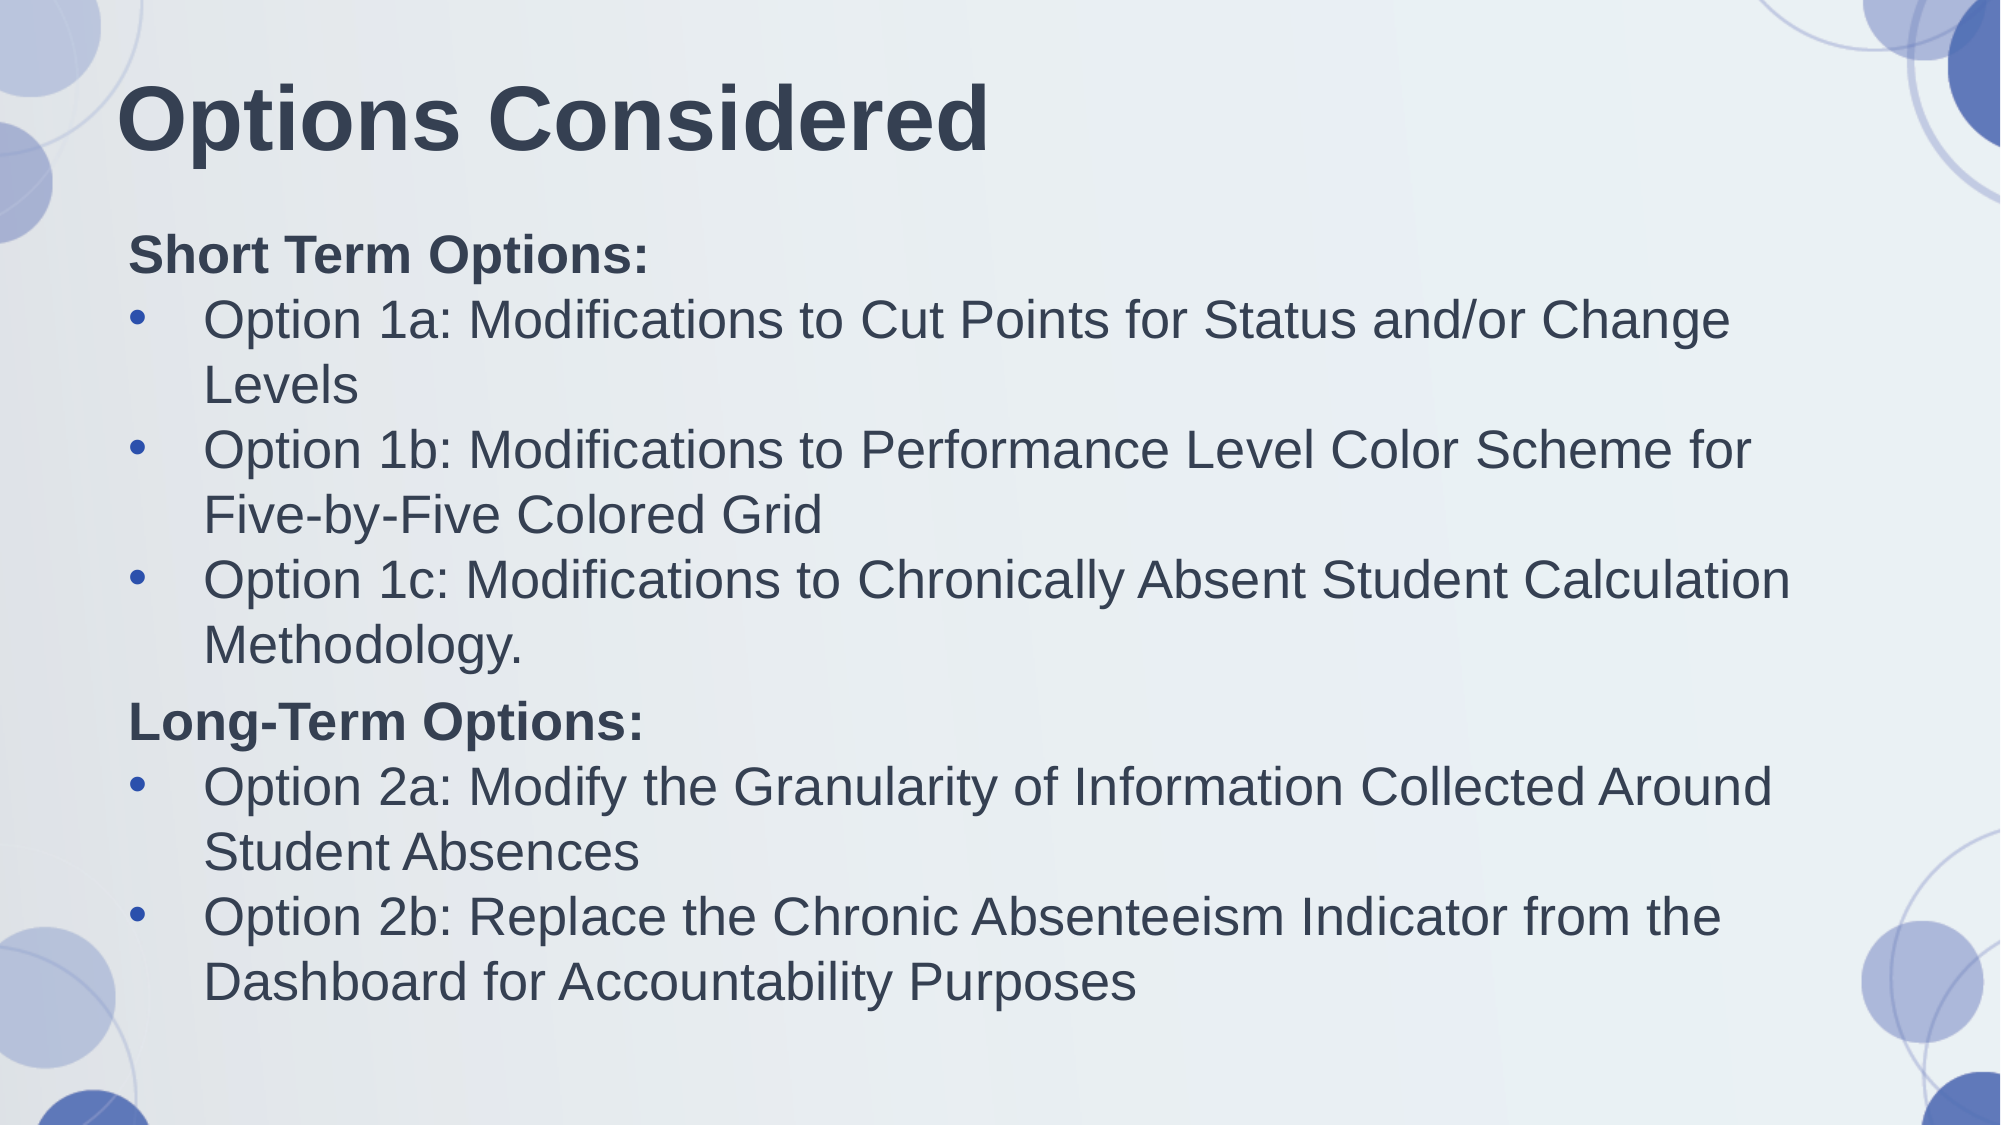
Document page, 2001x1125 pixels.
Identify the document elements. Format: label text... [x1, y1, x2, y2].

title Options Considered [101, 33, 1883, 196]
list Short Term Options: Option 1a: Modifications to Cut Points for Status and/or Change Levels Option 1b: Modifications to Performance Level Color Scheme for Five-by-Five Colored Grid Option 1c: Modifications to Chronically Absent Student Calculation Methodology. Long-Term Options: Option 2a: Modify the Granularity of Information Collected Around Student Absences Option 2b: Replace the Chronic Absenteeism Indicator from the Dashboard for Accountability Purposes [98, 211, 1887, 1092]
picture [0, 0, 2001, 1125]
